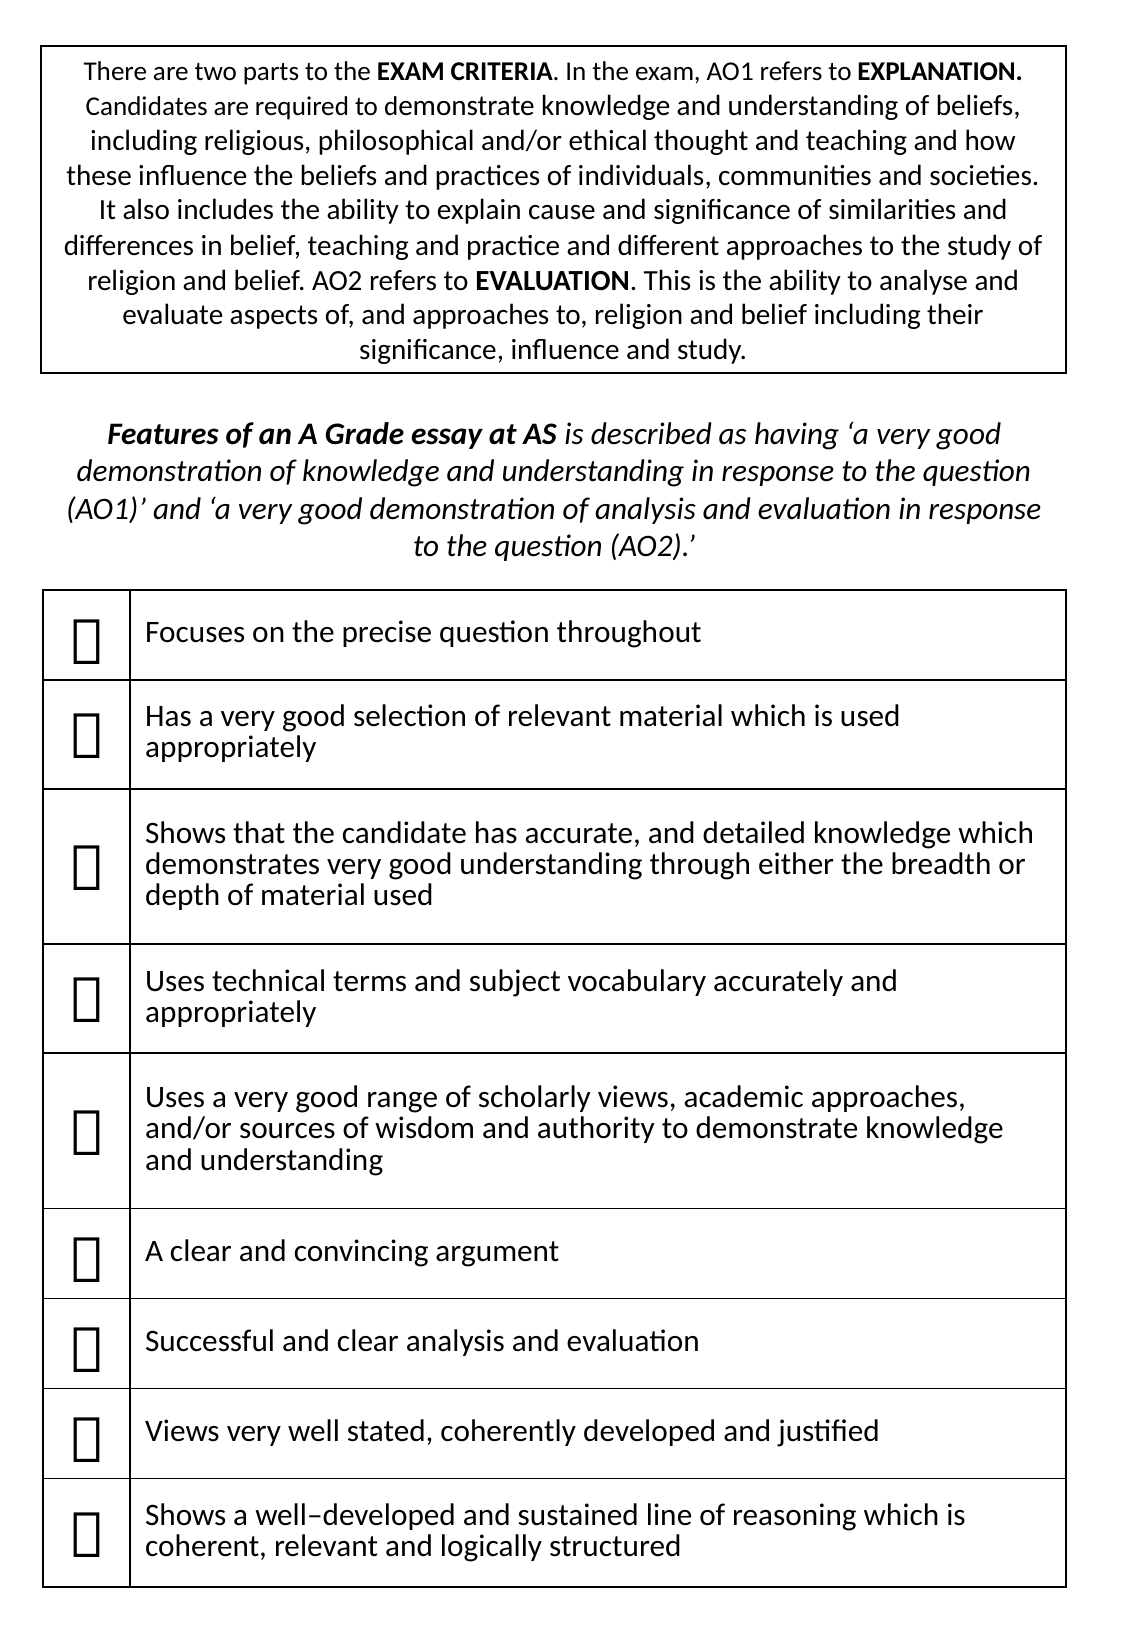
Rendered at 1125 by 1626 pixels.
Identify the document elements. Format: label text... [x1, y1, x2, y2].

table_cell  [44, 1389, 129, 1478]
table_cell  [44, 1299, 129, 1388]
table_cell Uses technical terms and subject vocabulary accurately and appropriately [131, 945, 1065, 1052]
table_header  [44, 591, 129, 679]
text_box There are two parts to the EXAM CRITERIA. In the exam, AO1 refers to EXPLANATION. Candidates are required to demonstrate knowledge and understanding of beliefs, including religious, philosophical and/or ethical thought and teaching and how these influence the beliefs and practices of individuals, communities and societies. It also includes the ability to explain cause and significance of similarities and differences in belief, teaching and practice and different approaches to the study of religion and belief. AO2 refers to EVALUATION. This is the ability to analyse and evaluate aspects of, and approaches to, religion and belief including their significance, influence and study. [40, 45, 1067, 374]
table_cell  [44, 945, 129, 1052]
table_cell Shows that the candidate has accurate, and detailed knowledge which demonstrates very good understanding through either the breadth or depth of material used [131, 790, 1065, 943]
table_cell Shows a well–developed and sustained line of reasoning which is coherent, relevant and logically structured [131, 1479, 1065, 1586]
table_cell Has a very good selection of relevant material which is used appropriately [131, 681, 1065, 788]
table_cell Uses a very good range of scholarly views, academic approaches, and/or sources of wisdom and authority to demonstrate knowledge and understanding [131, 1054, 1065, 1208]
table_cell Views very well stated, coherently developed and justified [131, 1389, 1065, 1478]
text_box Features of an A Grade essay at AS is described as having ‘a very good demonstration of knowledge and understanding in response to the question (AO1)’ and ‘a very good demonstration of analysis and evaluation in response to the question (AO2).’ [43, 405, 1066, 571]
table_cell A clear and convincing argument [131, 1209, 1065, 1298]
table_cell  [44, 1209, 129, 1298]
table_cell Successful and clear analysis and evaluation [131, 1299, 1065, 1388]
table_header Focuses on the precise question throughout [131, 591, 1065, 679]
table_cell  [44, 1479, 129, 1586]
table_cell  [44, 790, 129, 943]
table_cell  [44, 681, 129, 788]
table_cell  [44, 1054, 129, 1208]
